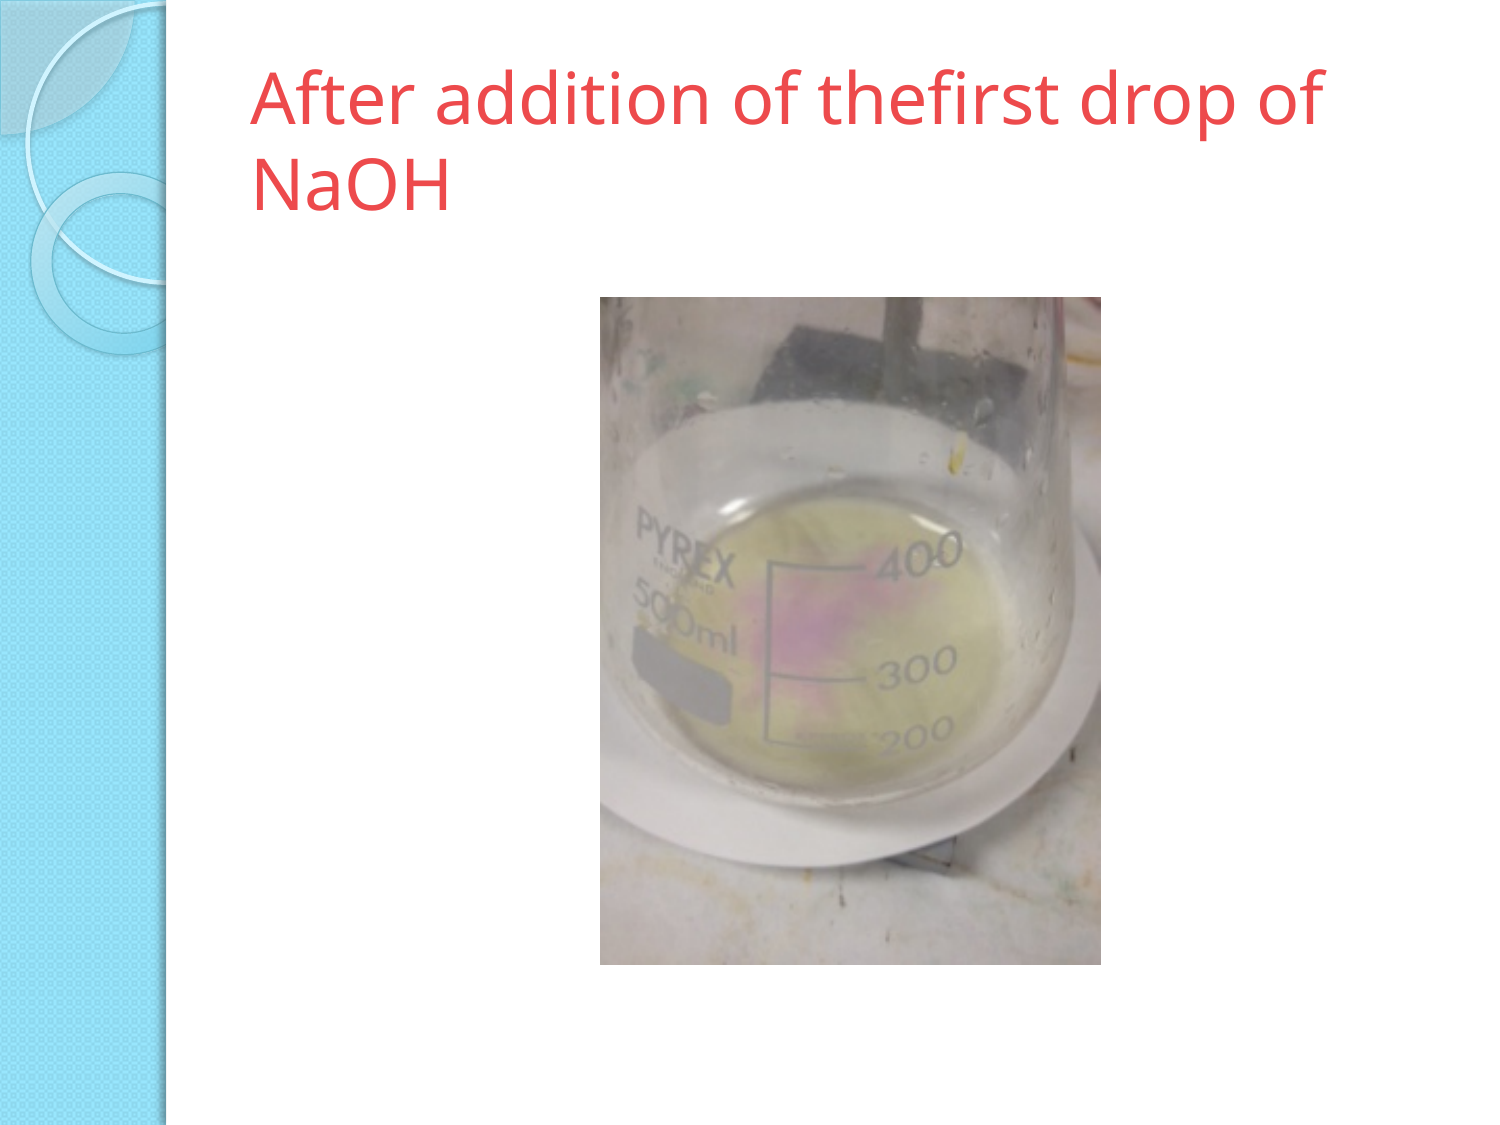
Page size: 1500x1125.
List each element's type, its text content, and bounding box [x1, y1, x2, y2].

title After addition of thefirst drop of NaOH [235, 45, 1466, 233]
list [600, 297, 1101, 965]
